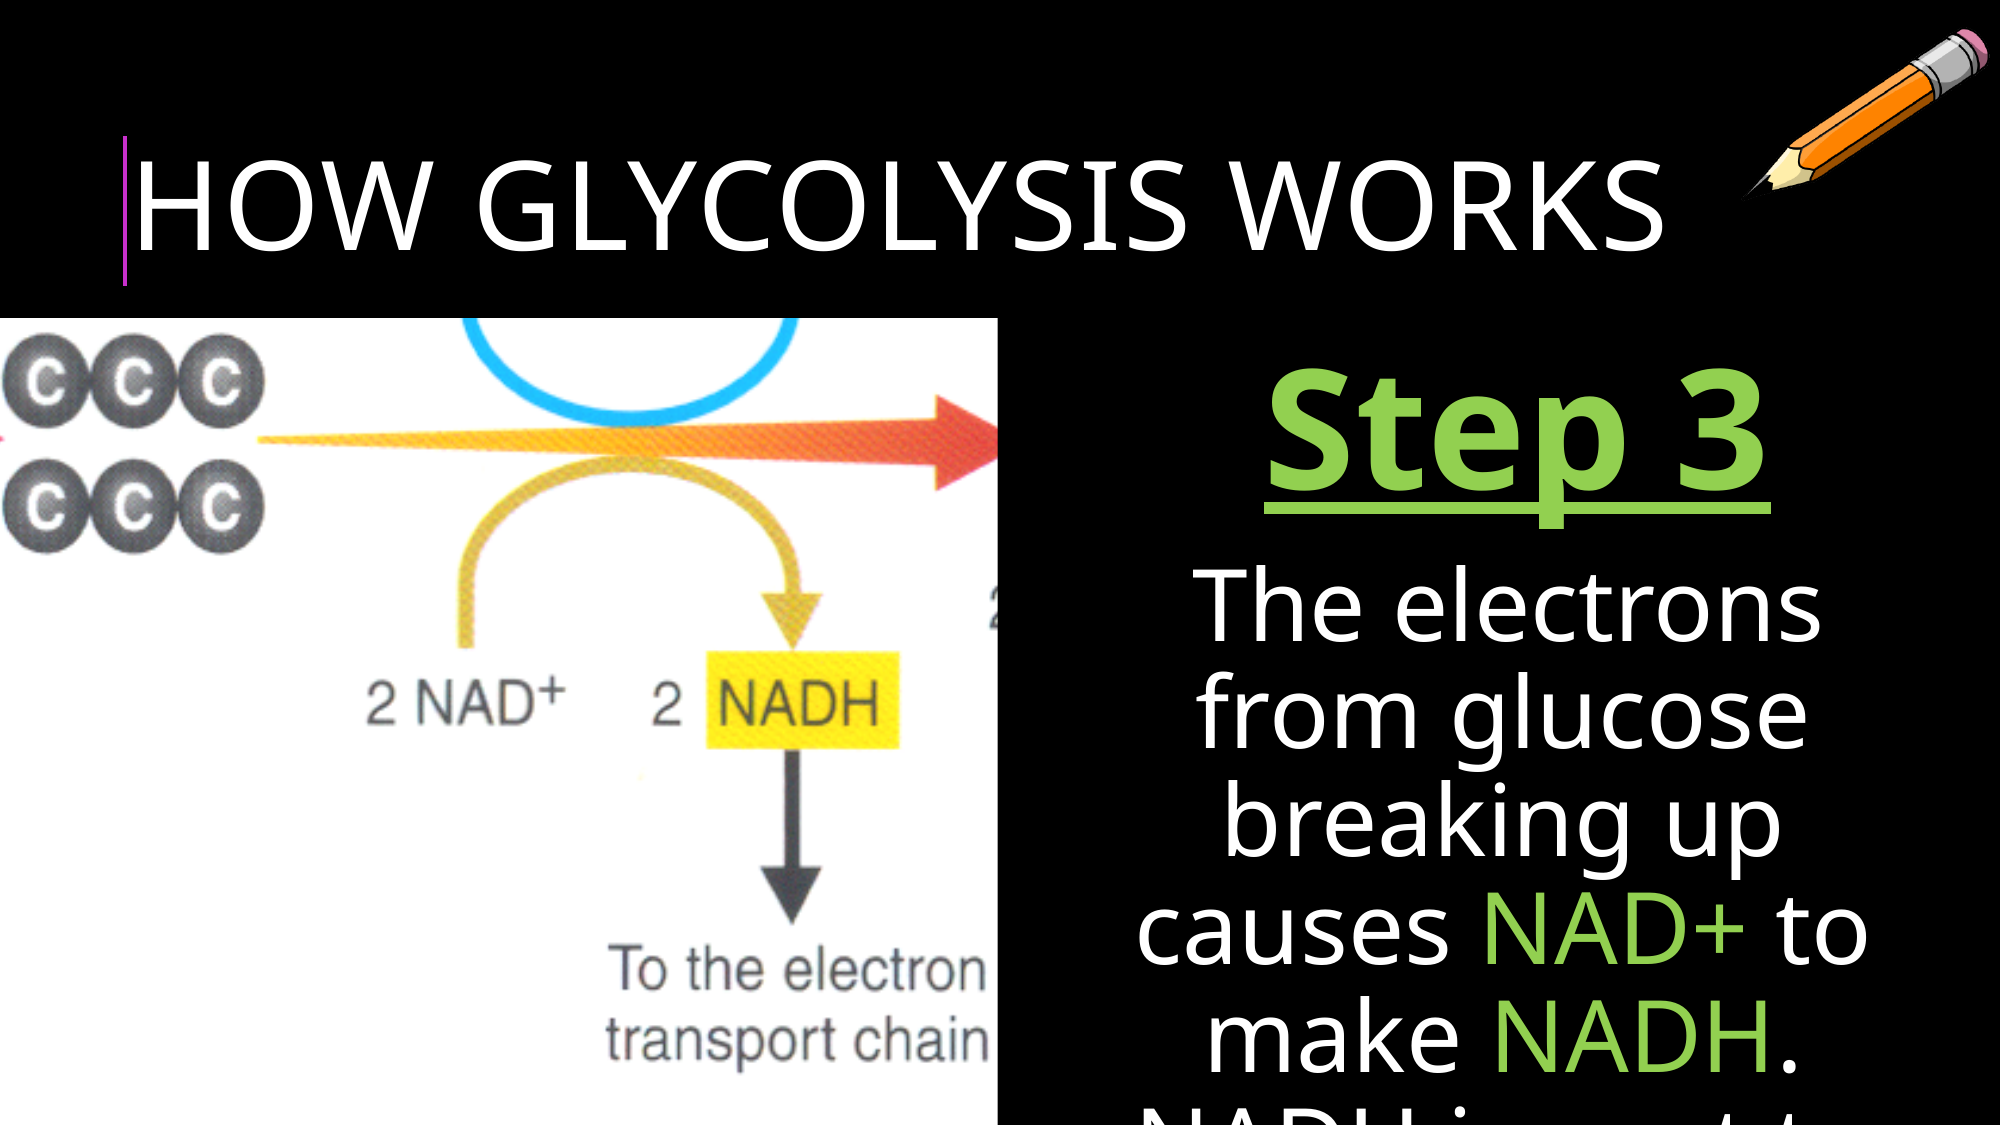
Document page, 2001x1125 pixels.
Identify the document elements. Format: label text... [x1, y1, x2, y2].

picture [1729, 12, 2000, 216]
list Step 3 The electrons from glucose breaking up causes NAD+ to make NADH. NADH is sent to the ETC. [1062, 338, 1929, 999]
picture [0, 318, 998, 1125]
title How glycolysis works [114, 92, 1709, 339]
